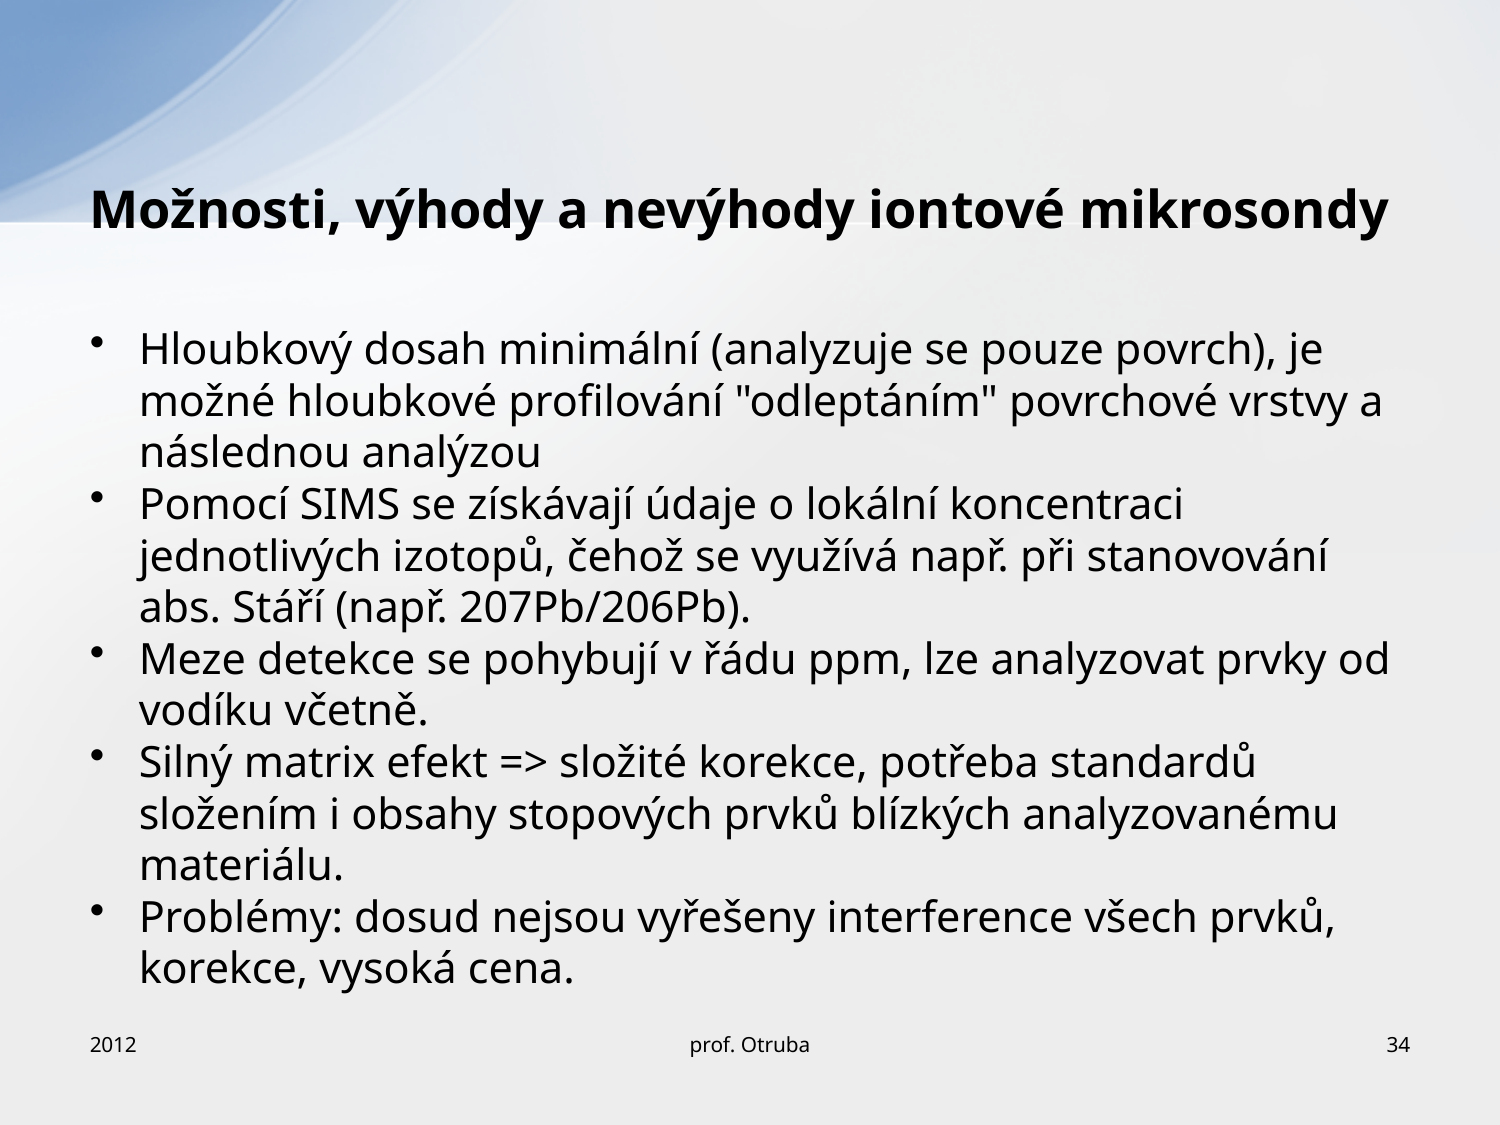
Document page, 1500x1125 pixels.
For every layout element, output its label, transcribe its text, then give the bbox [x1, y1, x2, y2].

picture [0, 0, 1500, 1125]
list Hloubkový dosah minimální (analyzuje se pouze povrch), je možné hloubkové profilování "odleptáním" povrchové vrstvy a následnou analýzou Pomocí SIMS se získávají údaje o lokální koncentraci jednotlivých izotopů, čehož se využívá např. při stanovování abs. Stáří (např. 207Pb/206Pb). Meze detekce se pohybují v řádu ppm, lze analyzovat prvky od vodíku včetně. Silný matrix efekt => složité korekce, potřeba standardů složením i obsahy stopových prvků blízkých analyzovanému materiálu. Problémy: dosud nejsou vyřešeny interference všech prvků, korekce, vysoká cena. [75, 262, 1425, 1005]
footer prof. Otruba [512, 1024, 988, 1103]
slide_number 2012 [75, 1024, 425, 1103]
title Možnosti, výhody a nevýhody iontové mikrosondy [75, 58, 1425, 247]
slide_number 34 [1074, 1024, 1425, 1103]
